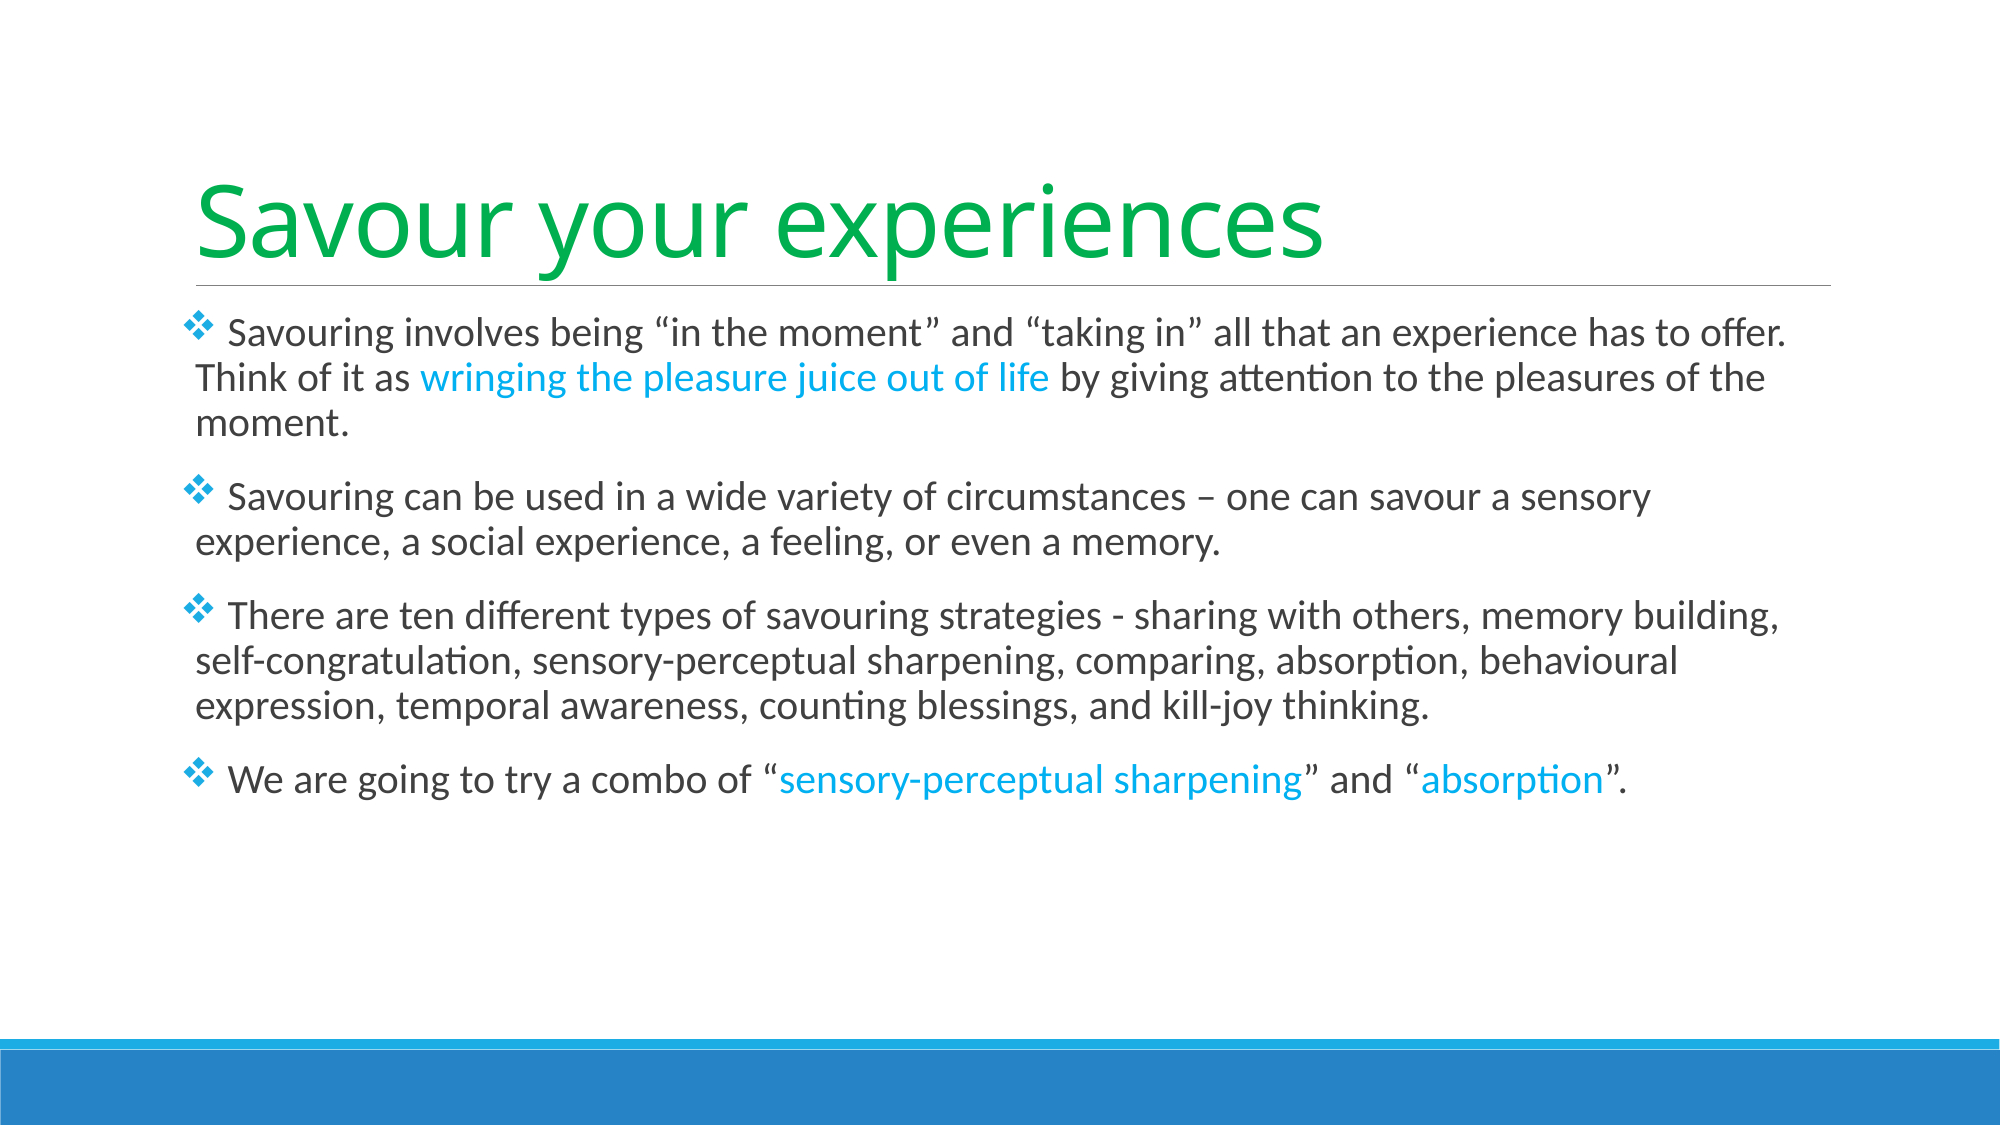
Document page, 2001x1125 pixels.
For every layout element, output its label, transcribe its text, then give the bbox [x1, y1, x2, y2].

list Savouring involves being “in the moment” and “taking in” all that an experience has to offer. Think of it as wringing the pleasure juice out of life by giving attention to the pleasures of the moment. Savouring can be used in a wide variety of circumstances – one can savour a sensory experience, a social experience, a feeling, or even a memory. There are ten different types of savouring strategies - sharing with others, memory building, self-congratulation, sensory-perceptual sharpening, comparing, absorption, behavioural expression, temporal awareness, counting blessings, and kill-joy thinking. We are going to try a combo of “sensory-perceptual sharpening” and “absorption”. [180, 302, 1830, 963]
title Savour your experiences [180, 47, 1830, 285]
